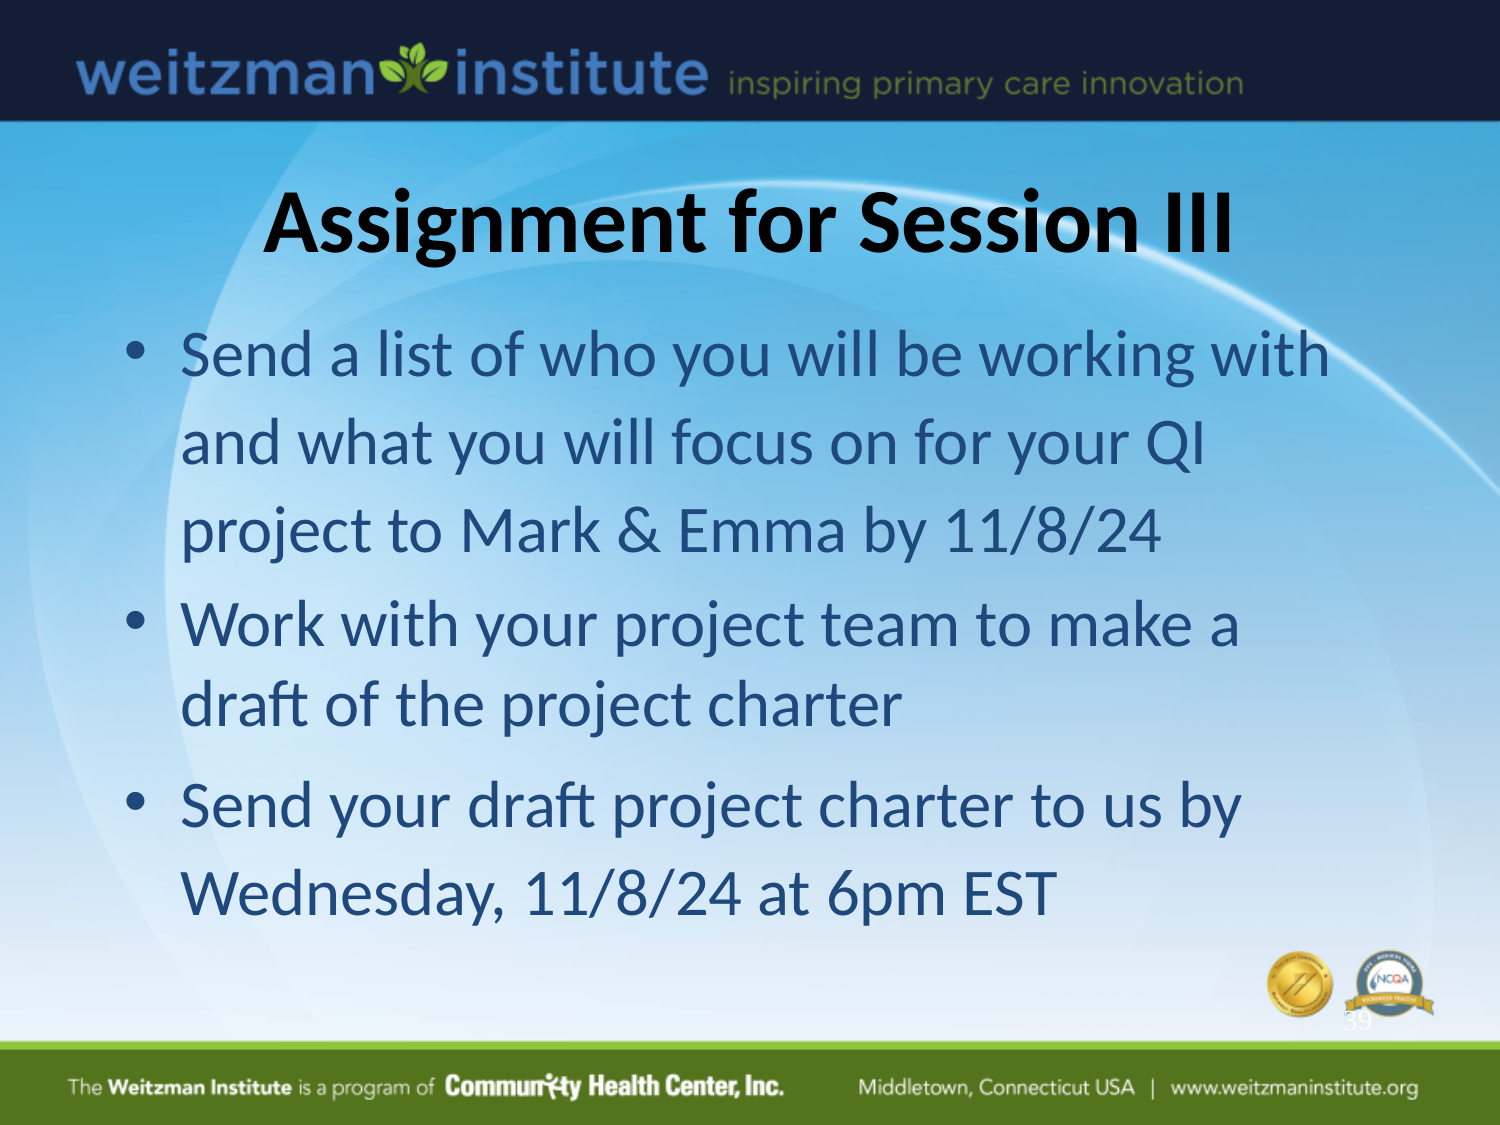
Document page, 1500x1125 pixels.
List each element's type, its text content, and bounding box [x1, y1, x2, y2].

title Assignment for Session III [108, 123, 1392, 309]
text_box 39 [1074, 994, 1388, 1070]
picture [0, 0, 1500, 1125]
list Send a list of who you will be working with and what you will focus on for your QI project to Mark & Emma by 11/8/24 Work with your project team to make a draft of the project charter Send your draft project charter to us by Wednesday, 11/8/24 at 6pm EST [108, 309, 1392, 1032]
